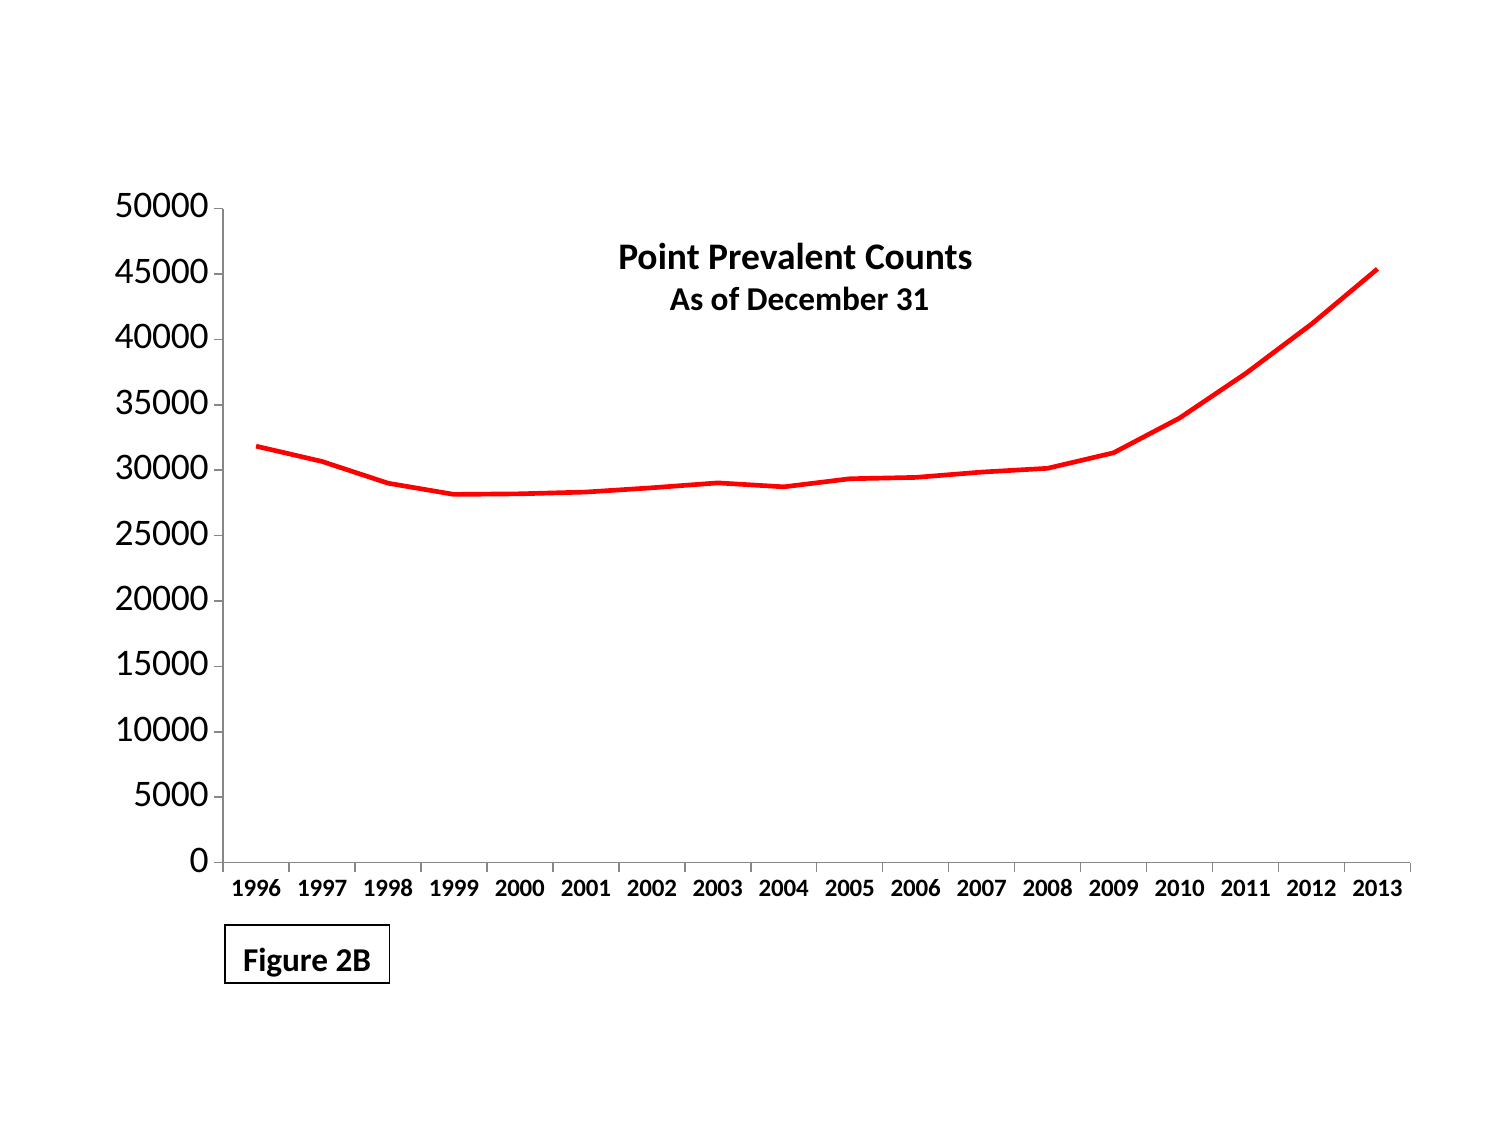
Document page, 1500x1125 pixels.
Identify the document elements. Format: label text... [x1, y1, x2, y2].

chart [87, 174, 1438, 918]
text_box Figure 2B [225, 927, 390, 984]
